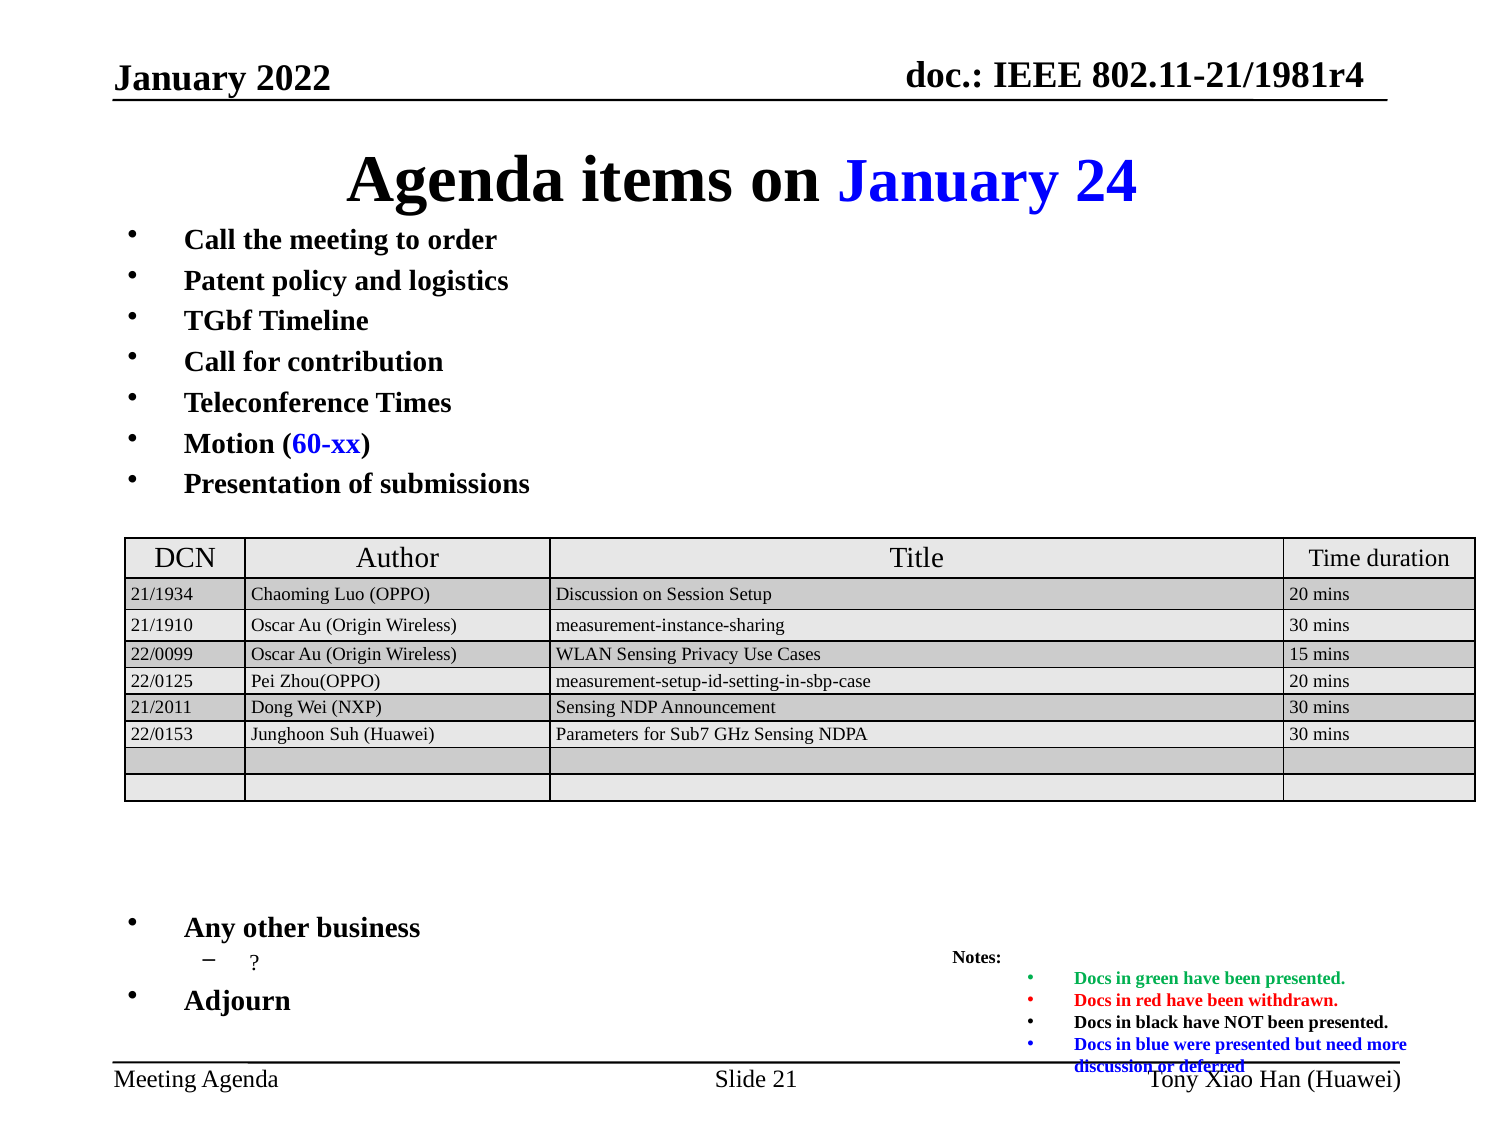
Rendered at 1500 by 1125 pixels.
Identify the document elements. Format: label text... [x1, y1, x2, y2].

table_cell WLAN Sensing Privacy Use Cases [551, 642, 1283, 667]
table_cell 20 mins [1284, 668, 1474, 693]
table_cell 21/1910 [126, 610, 244, 640]
table_cell [551, 748, 1283, 773]
table_cell 22/0125 [126, 668, 244, 693]
table_header Author [246, 539, 549, 577]
table_cell Sensing NDP Announcement [551, 695, 1283, 720]
table_cell [1284, 748, 1474, 773]
table_cell 22/0153 [126, 722, 244, 747]
table_cell 30 mins [1284, 610, 1474, 640]
table_cell Pei Zhou(OPPO) [246, 668, 549, 693]
table_cell Parameters for Sub7 GHz Sensing NDPA [551, 722, 1283, 747]
table_cell Oscar Au (Origin Wireless) [246, 642, 549, 667]
table_cell 30 mins [1284, 695, 1474, 720]
text_box Agenda items on January 24 [112, 87, 1388, 212]
table_cell [1284, 775, 1474, 800]
table_cell 15 mins [1284, 642, 1474, 667]
table_header DCN [126, 539, 244, 577]
table_cell Dong Wei (NXP) [246, 695, 549, 720]
table_cell Discussion on Session Setup [551, 579, 1283, 609]
table_cell 21/1934 [126, 579, 244, 609]
table_cell Junghoon Suh (Huawei) [246, 722, 549, 747]
table_cell measurement-instance-sharing [551, 610, 1283, 640]
text_box Call the meeting to order Patent policy and logistics TGbf Timeline Call for contribution Teleconference Times Motion (60-xx) Presentation of submissions Any other business ? Adjourn [112, 212, 1450, 1058]
table_header Title [551, 539, 1283, 577]
table_cell [246, 748, 549, 773]
table_cell [126, 775, 244, 800]
table_cell measurement-setup-id-setting-in-sbp-case [551, 668, 1283, 693]
table_cell 22/0099 [126, 642, 244, 667]
table_cell [126, 748, 244, 773]
table_header Time duration [1284, 539, 1474, 577]
footer Tony Xiao Han (Huawei) [999, 1088, 1402, 1093]
text_box Notes: Docs in green have been presented. Docs in red have been withdrawn. Docs in black have NOT been presented. Docs in blue were presented but need more discussion or deferred [937, 937, 1425, 1088]
table_cell 30 mins [1284, 722, 1474, 747]
table_cell Chaoming Luo (OPPO) [246, 579, 549, 609]
table_cell [246, 775, 549, 800]
table_cell 20 mins [1284, 579, 1474, 609]
table_cell [551, 775, 1283, 800]
table_cell 21/2011 [126, 695, 244, 720]
table_cell Oscar Au (Origin Wireless) [246, 610, 549, 640]
slide_number Slide 21 [712, 1061, 800, 1093]
